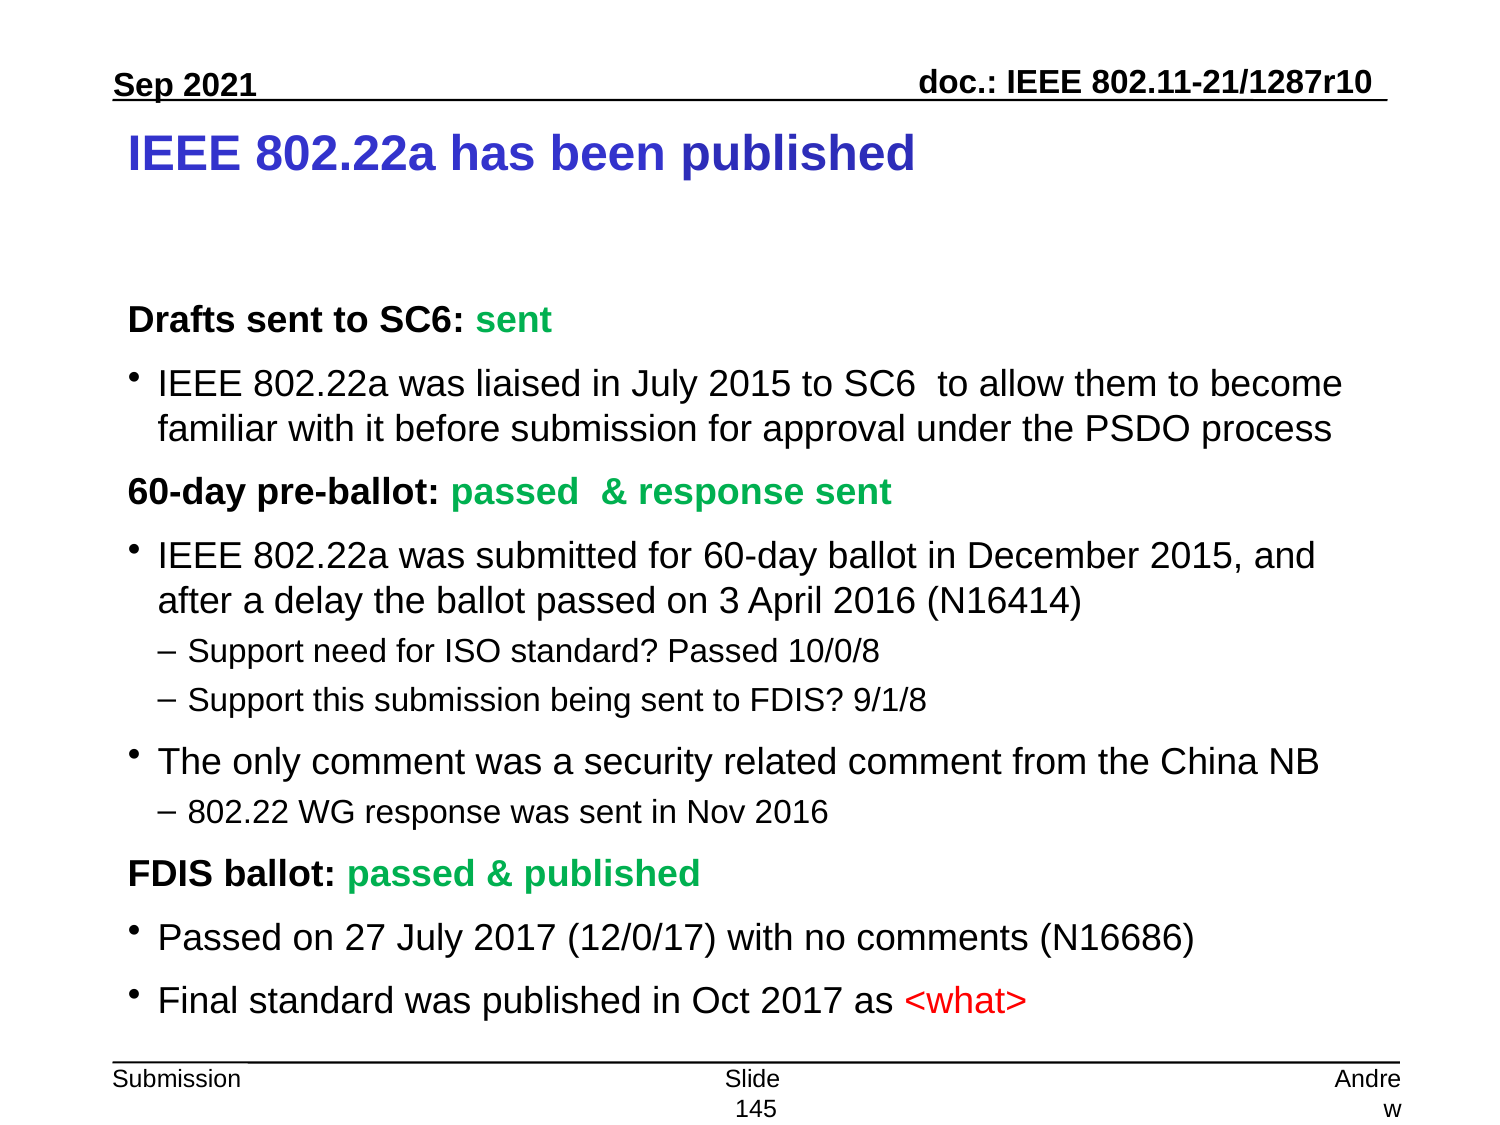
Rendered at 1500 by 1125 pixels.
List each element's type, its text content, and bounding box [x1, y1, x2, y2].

list Drafts sent to SC6: sent IEEE 802.22a was liaised in July 2015 to SC6 to allow them to become familiar with it before submission for approval under the PSDO process 60-day pre-ballot: passed & response sent IEEE 802.22a was submitted for 60-day ballot in December 2015, and after a delay the ballot passed on 3 April 2016 (N16414) Support need for ISO standard? Passed 10/0/8 Support this submission being sent to FDIS? 9/1/8 The only comment was a security related comment from the China NB 802.22 WG response was sent in Nov 2016 FDIS ballot: passed & published Passed on 27 July 2017 (12/0/17) with no comments (N16686) Final standard was published in Oct 2017 as <what> [112, 287, 1388, 963]
title IEEE 802.22a has been published [112, 112, 1388, 287]
slide_number Slide 145 [709, 1061, 803, 1093]
footer Andrew Myles, Cisco [1320, 1061, 1402, 1093]
